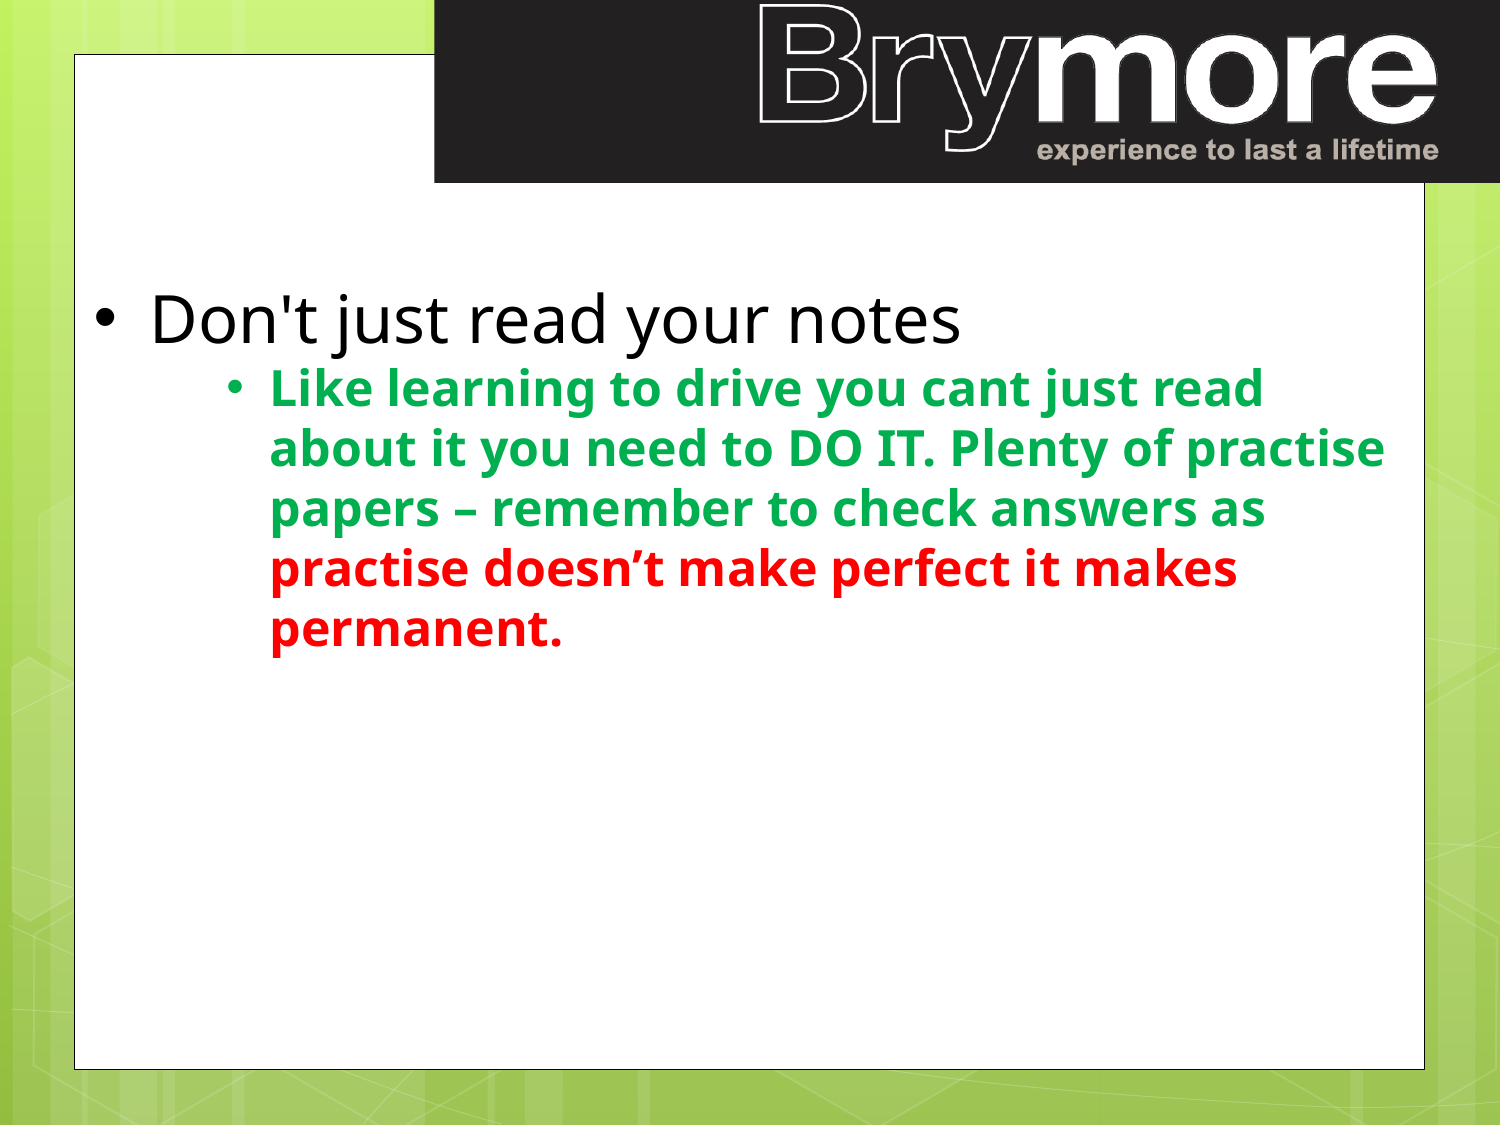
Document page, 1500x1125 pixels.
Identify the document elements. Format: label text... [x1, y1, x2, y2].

picture [434, 0, 1500, 183]
text_box Don't just read your notes Like learning to drive you cant just read about it you need to DO IT. Plenty of practise papers – remember to check answers as practise doesn’t make perfect it makes permanent. [78, 223, 1429, 887]
